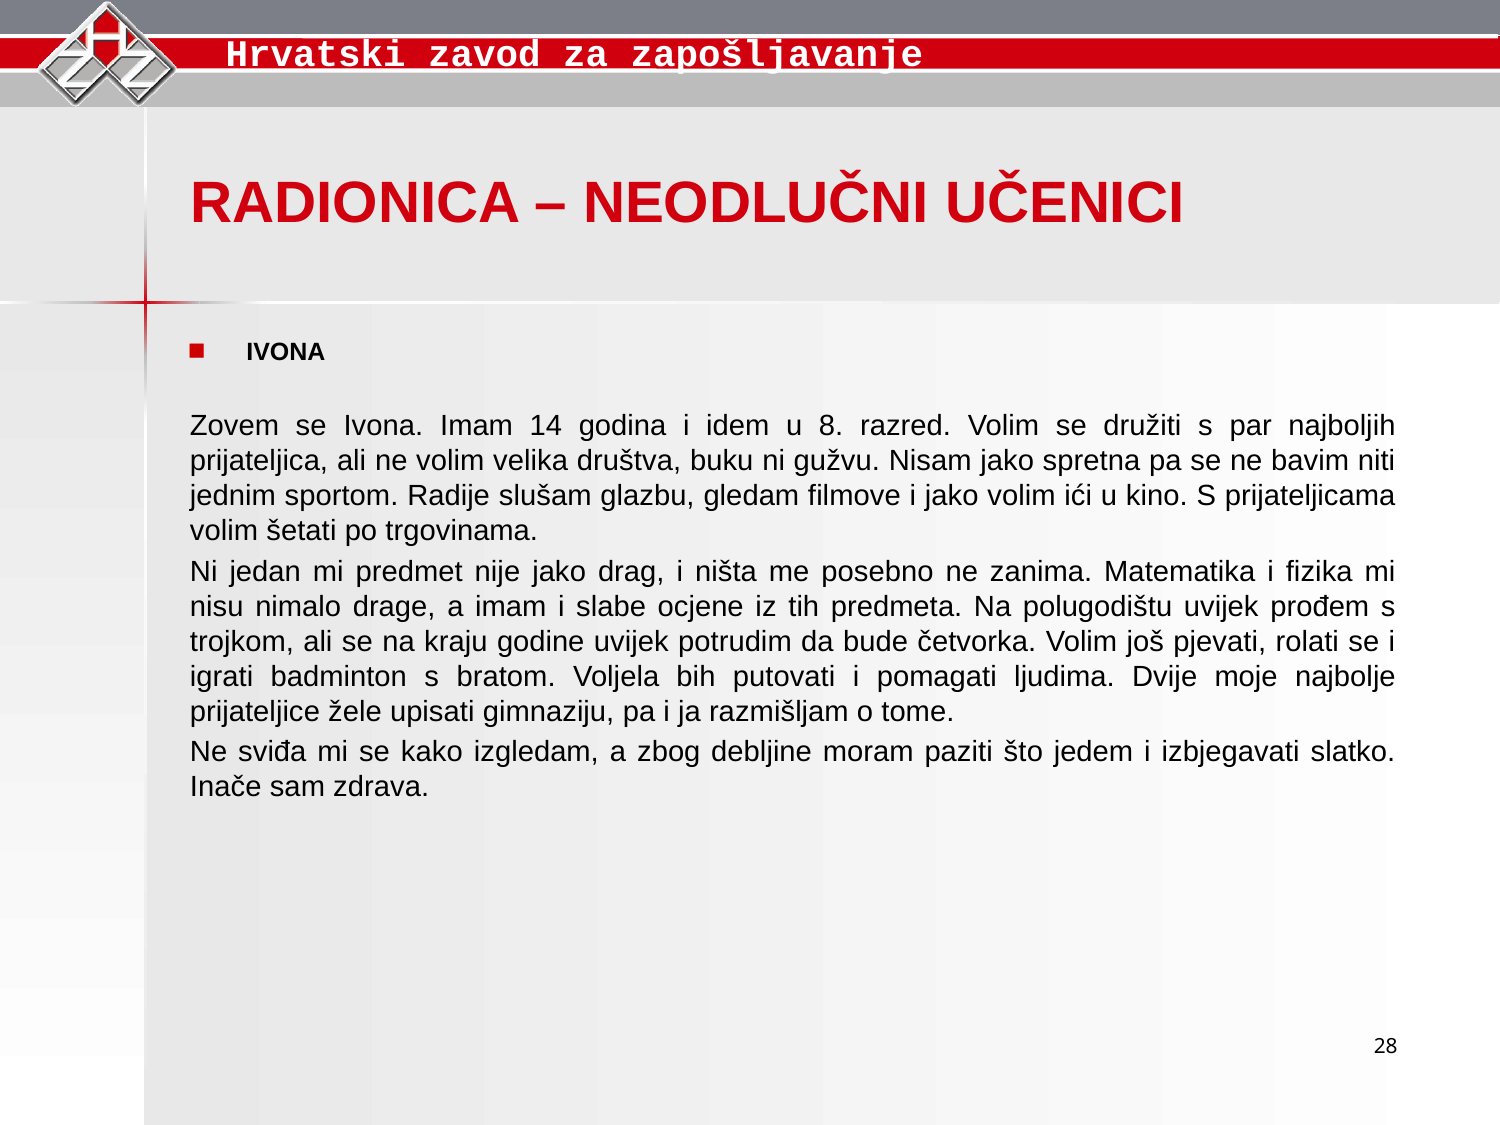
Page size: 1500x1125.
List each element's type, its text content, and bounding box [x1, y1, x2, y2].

list RADIONICA – NEODLUČNI UČENICI [175, 128, 1414, 270]
slide_number 28 [1099, 1024, 1413, 1101]
picture [189, 343, 204, 358]
picture [36, 0, 177, 107]
list IVONA Zovem se Ivona. Imam 14 godina i idem u 8. razred. Volim se družiti s par najboljih prijateljica, ali ne volim velika društva, buku ni gužvu. Nisam jako spretna pa se ne bavim niti jednim sportom. Radije slušam glazbu, gledam filmove i jako volim ići u kino. S prijateljicama volim šetati po trgovinama. Ni jedan mi predmet nije jako drag, i ništa me posebno ne zanima. Matematika i fizika mi nisu nimalo drage, a imam i slabe ocjene iz tih predmeta. Na polugodištu uvijek prođem s trojkom, ali se na kraju godine uvijek potrudim da bude četvorka. Volim još pjevati, rolati se i igrati badminton s bratom. Voljela bih putovati i pomagati ljudima. Dvije moje najbolje prijateljice žele upisati gimnaziju, pa i ja razmišljam o tome. Ne sviđa mi se kako izgledam, a zbog debljine moram paziti što jedem i izbjegavati slatko. Inače sam zdrava. [174, 327, 1413, 1001]
